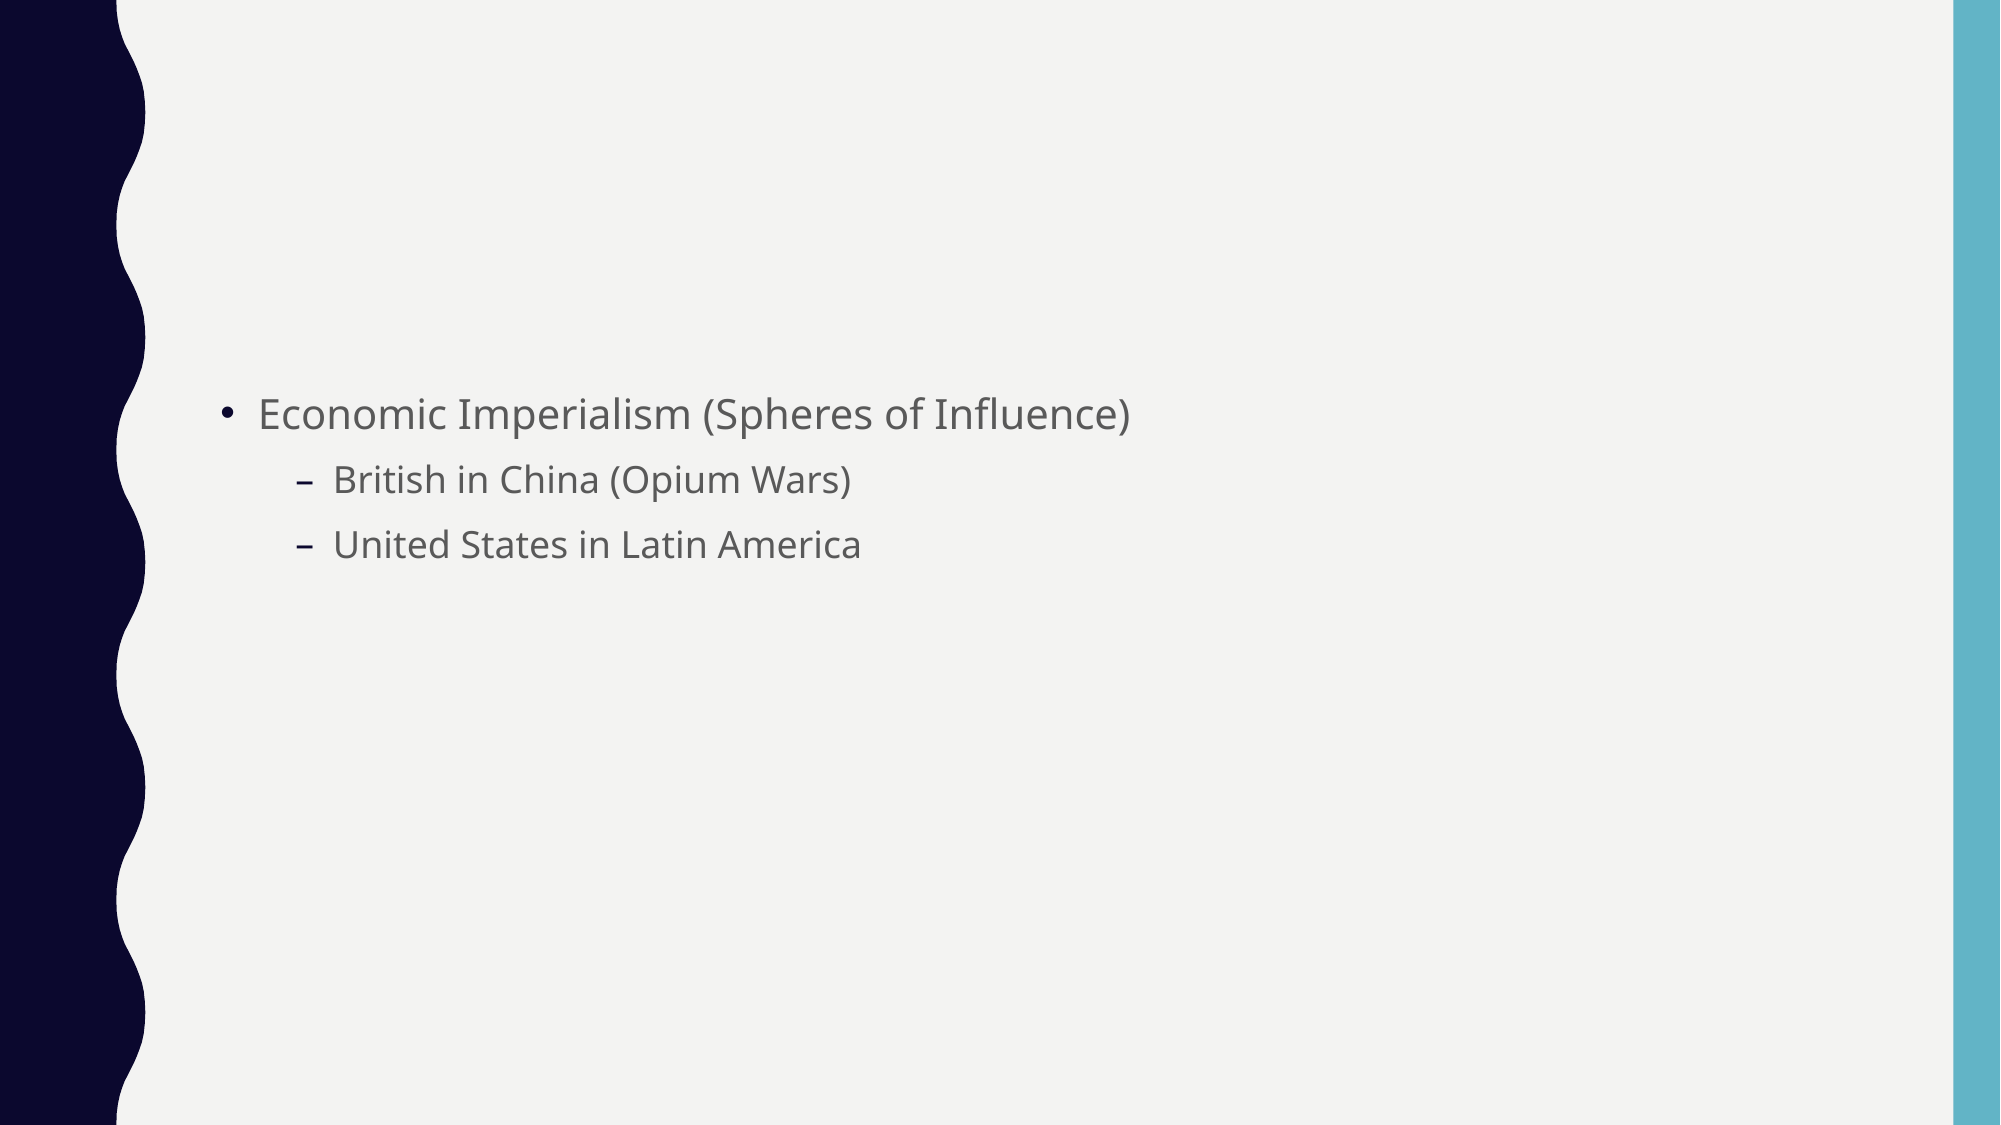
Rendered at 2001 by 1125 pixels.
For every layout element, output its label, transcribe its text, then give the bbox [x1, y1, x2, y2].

list Economic Imperialism (Spheres of Influence) British in China (Opium Wars) United States in Latin America [205, 375, 1875, 965]
